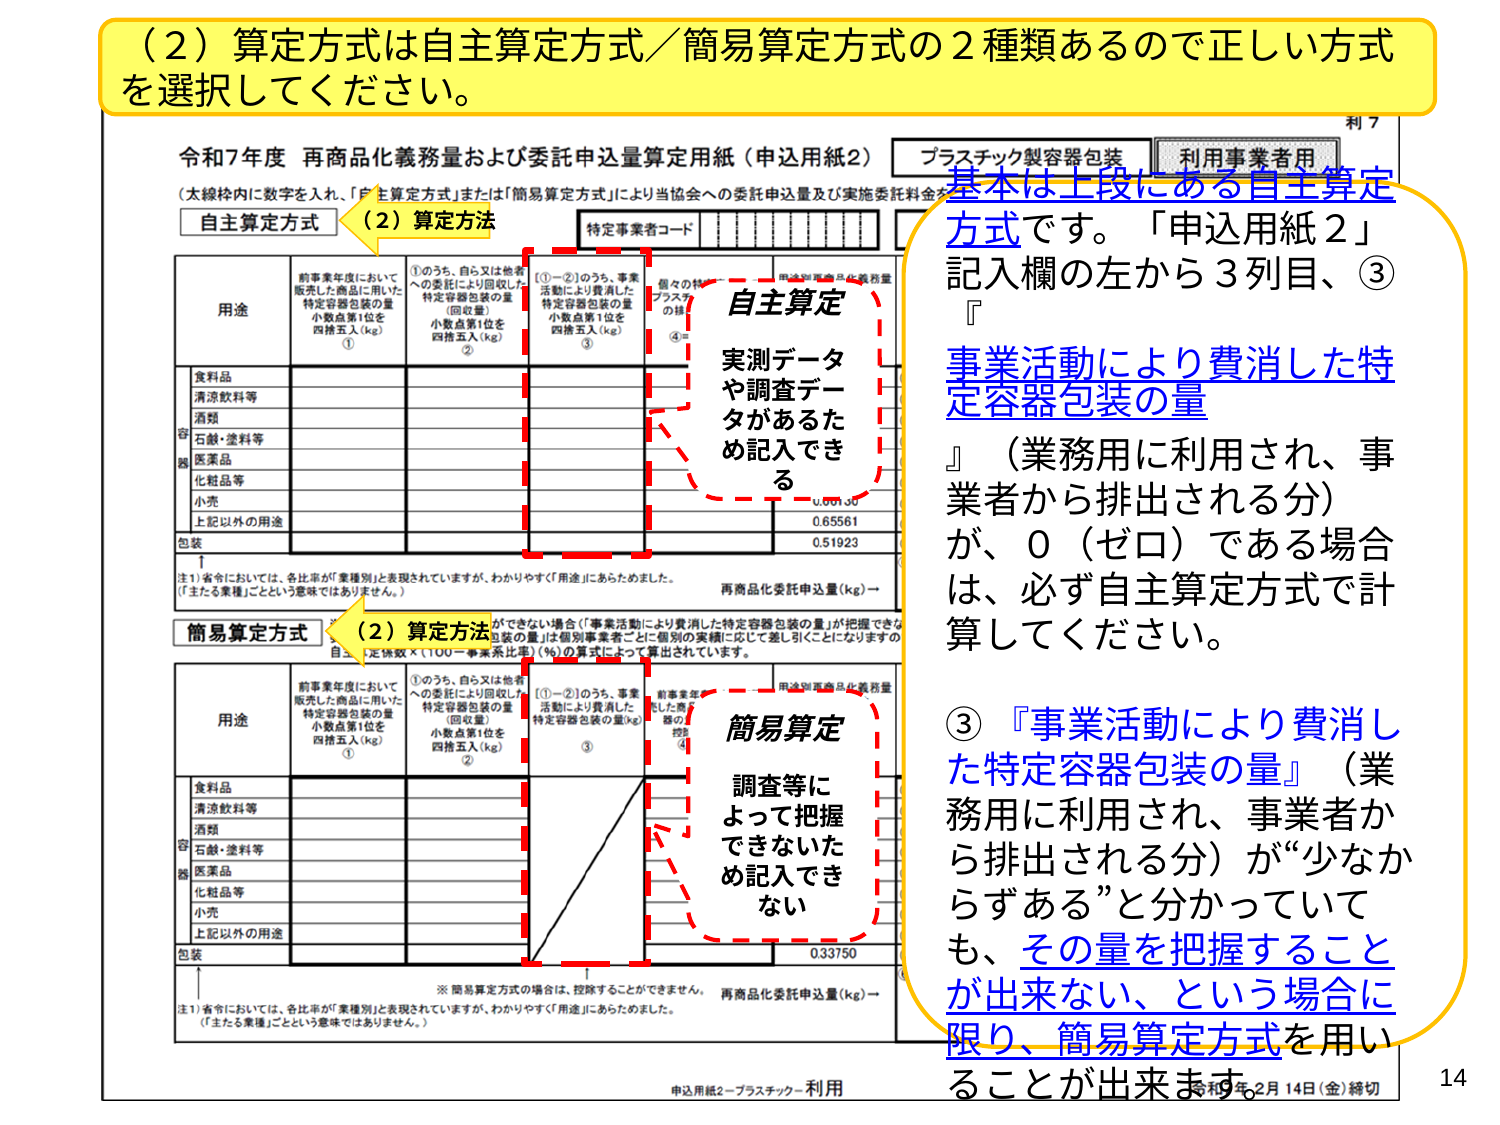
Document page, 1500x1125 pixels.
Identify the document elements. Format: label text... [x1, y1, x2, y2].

text_box 基本は上段にある自主算定方式です。「申込用紙２」記入欄の左から３列目、③『事業活動により費消した特定容器包装の量』（業務用に利用され、事業者から排出される分）が、０（ゼロ）である場合は、必ず自主算定方式で計算してください。 ③『事業活動により費消した特定容器包装の量』（業務用に利用され、事業者から排出される分）が“少なからずある”と分かっていても、その量を把握することが出来ない、という場合に限り、簡易算定方式を用いることが出来ます。 [1403, 184, 1468, 1044]
picture [101, 83, 1400, 1101]
text_box （２）算定方式は自主算定方式／簡易算定方式の２種類あるので正しい方式を選択してください。 [98, 17, 1438, 117]
slide_number 13 [1401, 1046, 1483, 1106]
